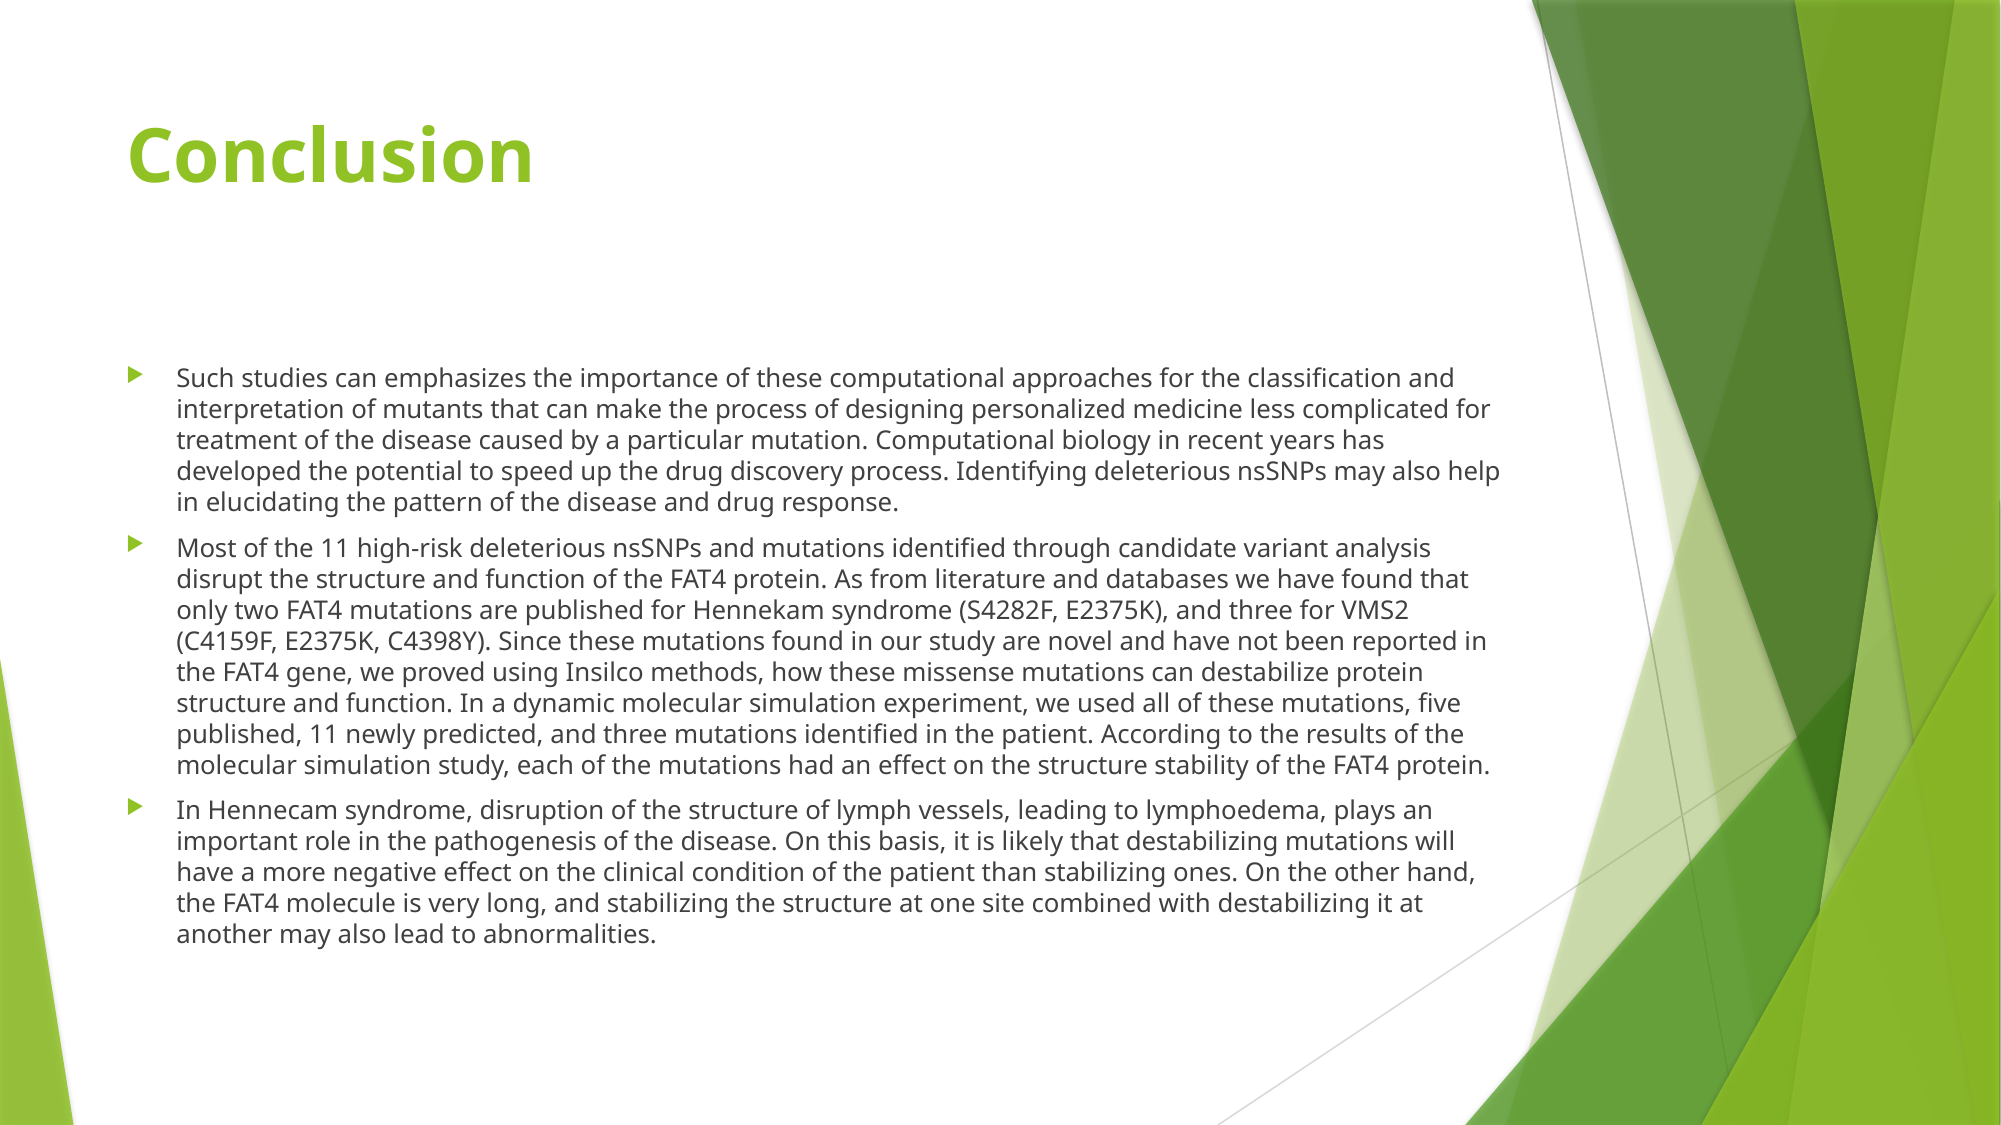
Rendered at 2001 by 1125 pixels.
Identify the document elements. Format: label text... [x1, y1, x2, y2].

title Conclusion [111, 99, 1522, 317]
list Such studies can emphasizes the importance of these computational approaches for the classification and interpretation of mutants that can make the process of designing personalized medicine less complicated for treatment of the disease caused by a particular mutation. Computational biology in recent years has developed the potential to speed up the drug discovery process. Identifying deleterious nsSNPs may also help in elucidating the pattern of the disease and drug response. Most of the 11 high-risk deleterious nsSNPs and mutations identified through candidate variant analysis disrupt the structure and function of the FAT4 protein. As from literature and databases we have found that only two FAT4 mutations are published for Hennekam syndrome (S4282F, E2375K), and three for VMS2 (C4159F, E2375K, C4398Y). Since these mutations found in our study are novel and have not been reported in the FAT4 gene, we proved using Insilco methods, how these missense mutations can destabilize protein structure and function. In a dynamic molecular simulation experiment, we used all of these mutations, five published, 11 newly predicted, and three mutations identified in the patient. According to the results of the molecular simulation study, each of the mutations had an effect on the structure stability of the FAT4 protein. In Hennecam syndrome, disruption of the structure of lymph vessels, leading to lymphoedema, plays an important role in the pathogenesis of the disease. On this basis, it is likely that destabilizing mutations will have a more negative effect on the clinical condition of the patient than stabilizing ones. On the other hand, the FAT4 molecule is very long, and stabilizing the structure at one site combined with destabilizing it at another may also lead to abnormalities. [111, 354, 1522, 992]
